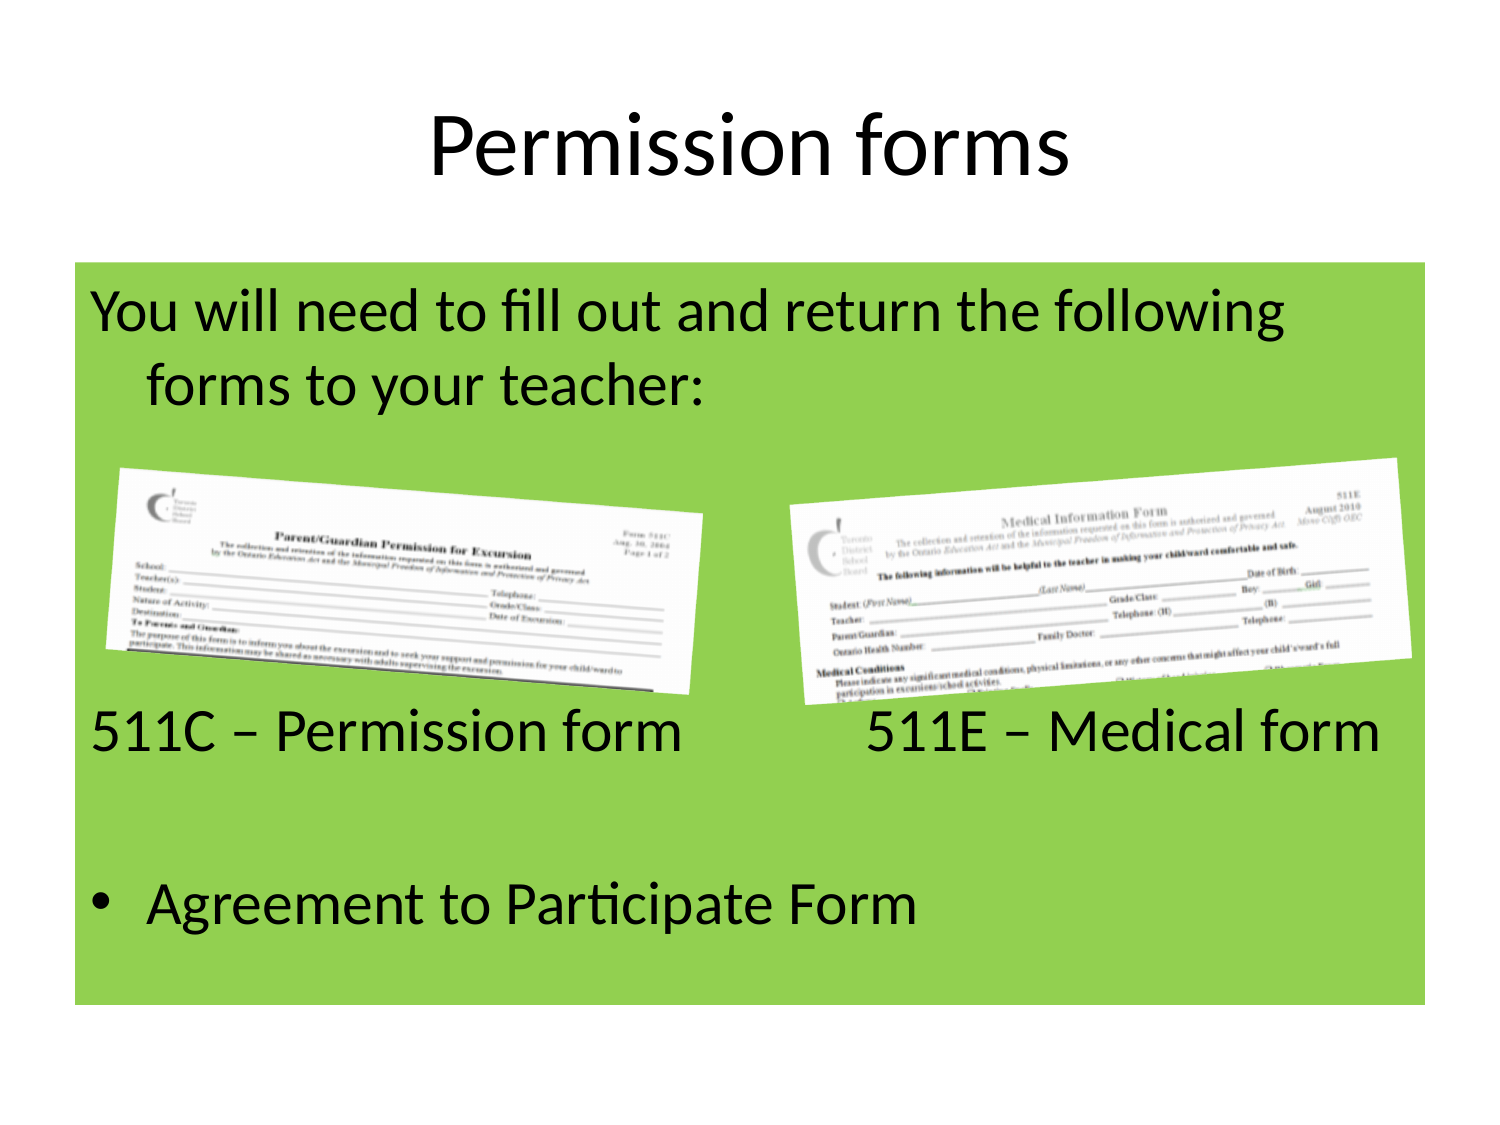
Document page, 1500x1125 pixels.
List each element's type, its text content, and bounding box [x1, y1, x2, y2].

picture [107, 469, 702, 694]
list You will need to fill out and return the following forms to your teacher: 511C – Permission form 511E – Medical form Agreement to Participate Form [75, 262, 1425, 1005]
title Permission forms [75, 45, 1425, 233]
picture [790, 458, 1411, 704]
